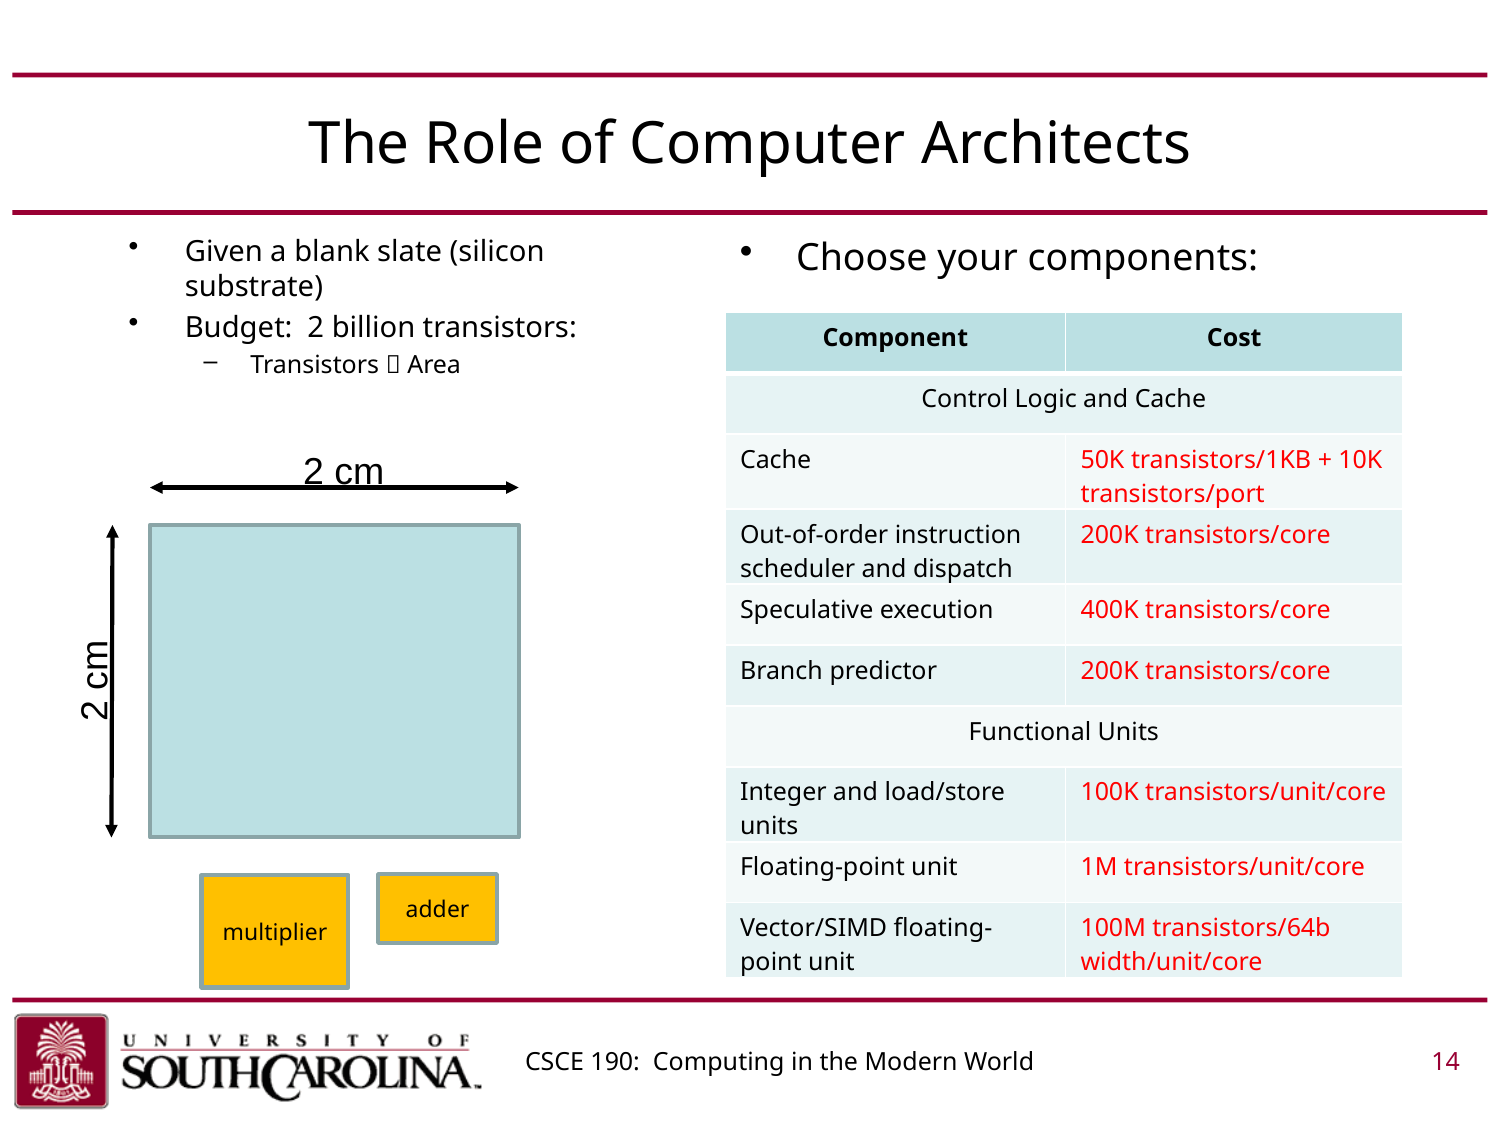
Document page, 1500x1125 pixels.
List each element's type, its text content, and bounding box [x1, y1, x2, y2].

table_cell 200K transistors/core [1066, 646, 1402, 705]
picture [12, 1012, 488, 1112]
table_cell Cache [726, 435, 1065, 508]
table_header Component [726, 313, 1065, 371]
slide_number CSCE 190: Computing in the Modern World 14 [424, 1037, 1476, 1088]
text_box 2 cm [117, 612, 123, 751]
text_box 2 cm [62, 612, 106, 751]
table_cell Branch predictor [726, 646, 1065, 705]
text_box [148, 523, 521, 839]
table_cell Out-of-order instruction scheduler and dispatch [726, 510, 1065, 583]
text_box Choose your components: [724, 225, 1325, 288]
text_box multiplier [199, 873, 350, 990]
table_cell 50K transistors/1KB + 10K transistors/port [1066, 435, 1402, 508]
table_cell Integer and load/store units [726, 768, 1065, 841]
text_box adder [376, 872, 499, 945]
table_cell Vector/SIMD floating-point unit [726, 903, 1065, 977]
table_cell Speculative execution [726, 585, 1065, 644]
table_cell Functional Units [726, 707, 1402, 766]
text_box 2 cm [274, 439, 413, 486]
title The Role of Computer Architects [75, 75, 1425, 205]
table_cell 200K transistors/core [1066, 510, 1402, 583]
table_cell 1M transistors/unit/core [1066, 843, 1402, 902]
table_cell 400K transistors/core [1066, 585, 1402, 644]
table_cell 100M transistors/64b width/unit/core [1066, 903, 1402, 977]
table_cell Control Logic and Cache [726, 376, 1402, 433]
table_cell Floating-point unit [726, 843, 1065, 902]
table_header Cost [1066, 313, 1402, 371]
table_cell 100K transistors/unit/core [1066, 768, 1402, 841]
list Given a blank slate (silicon substrate) Budget: 2 billion transistors: Transistors  Area [113, 224, 614, 988]
